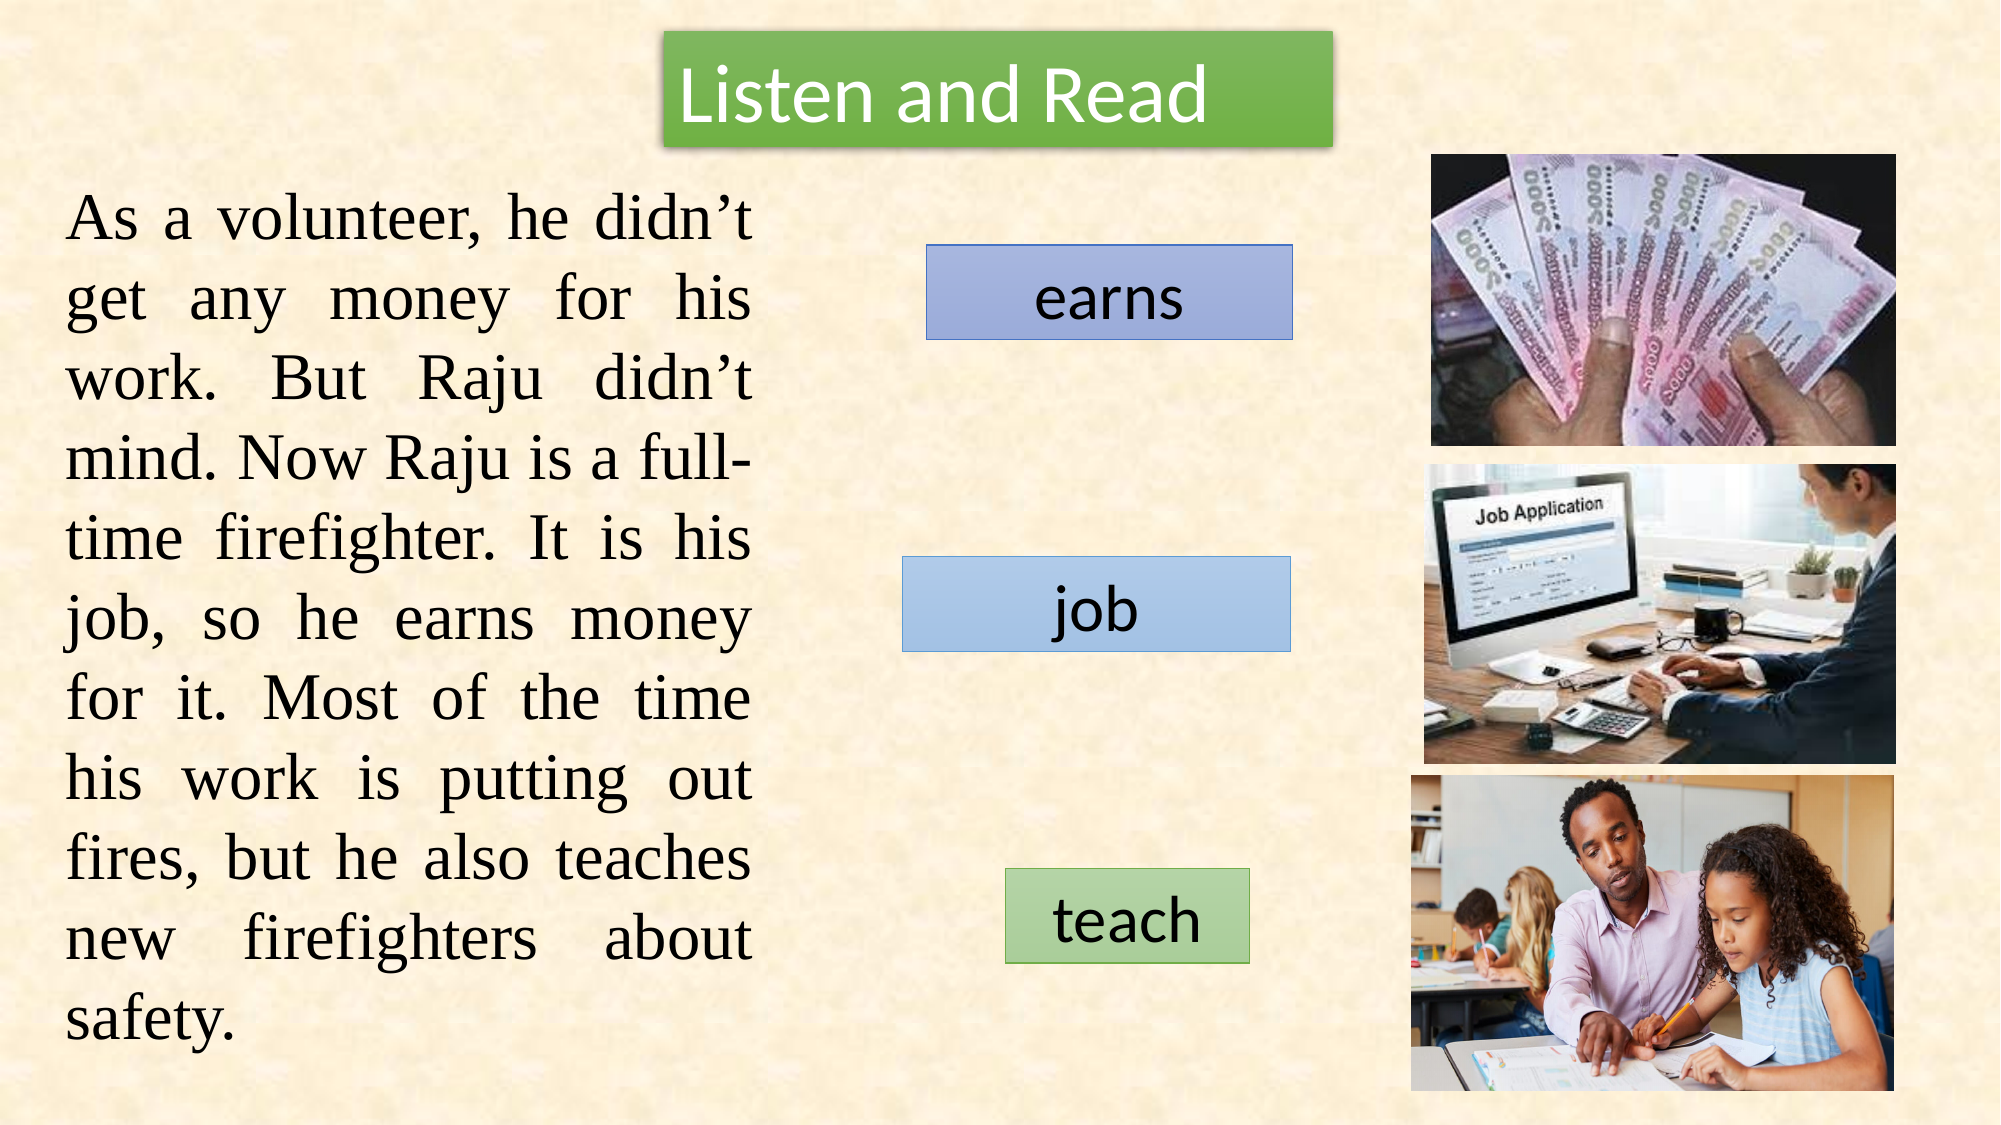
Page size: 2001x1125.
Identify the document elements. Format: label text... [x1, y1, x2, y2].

picture [0, 0, 2001, 1125]
text_box earns [926, 244, 1293, 340]
text_box Listen and Read [663, 31, 1333, 147]
text_box teach [1005, 868, 1250, 964]
text_box job [902, 556, 1291, 652]
text_box As a volunteer, he didn’t get any money for his work. But Raju didn’t mind. Now Raju is a full-time firefighter. It is his job, so he earns money for it. Most of the time his work is putting out fires, but he also teaches new firefighters about safety. [50, 165, 769, 1060]
